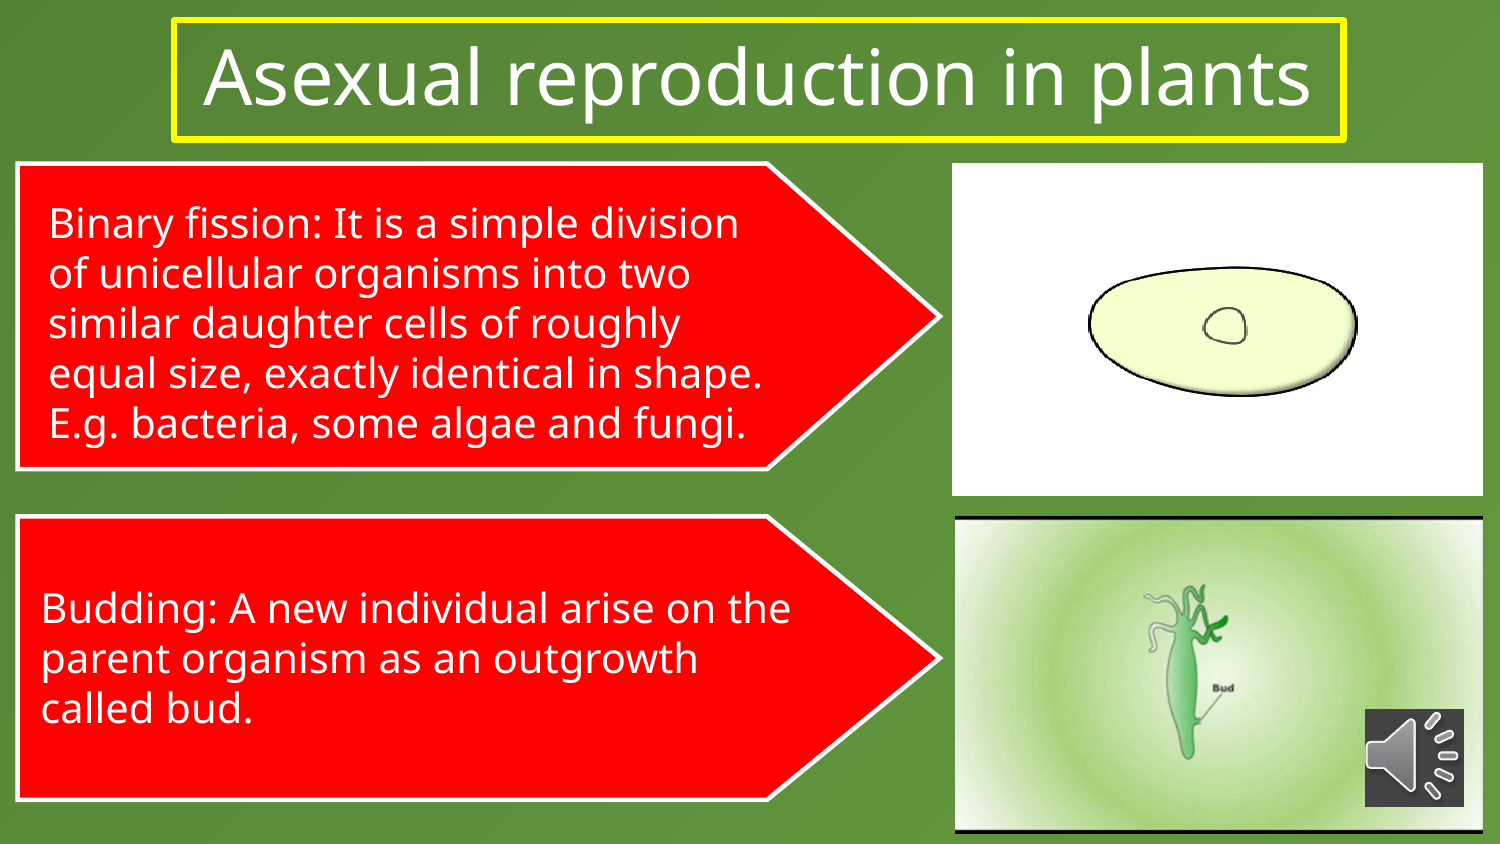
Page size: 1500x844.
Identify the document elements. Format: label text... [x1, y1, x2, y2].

picture [952, 163, 1483, 496]
text_box Budding: A new individual arise on the parent organism as an outgrowth called bud. [25, 574, 825, 740]
text_box Asexual reproduction in plants [174, 20, 1344, 140]
picture [955, 516, 1483, 834]
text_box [17, 163, 940, 470]
text_box [16, 515, 942, 801]
